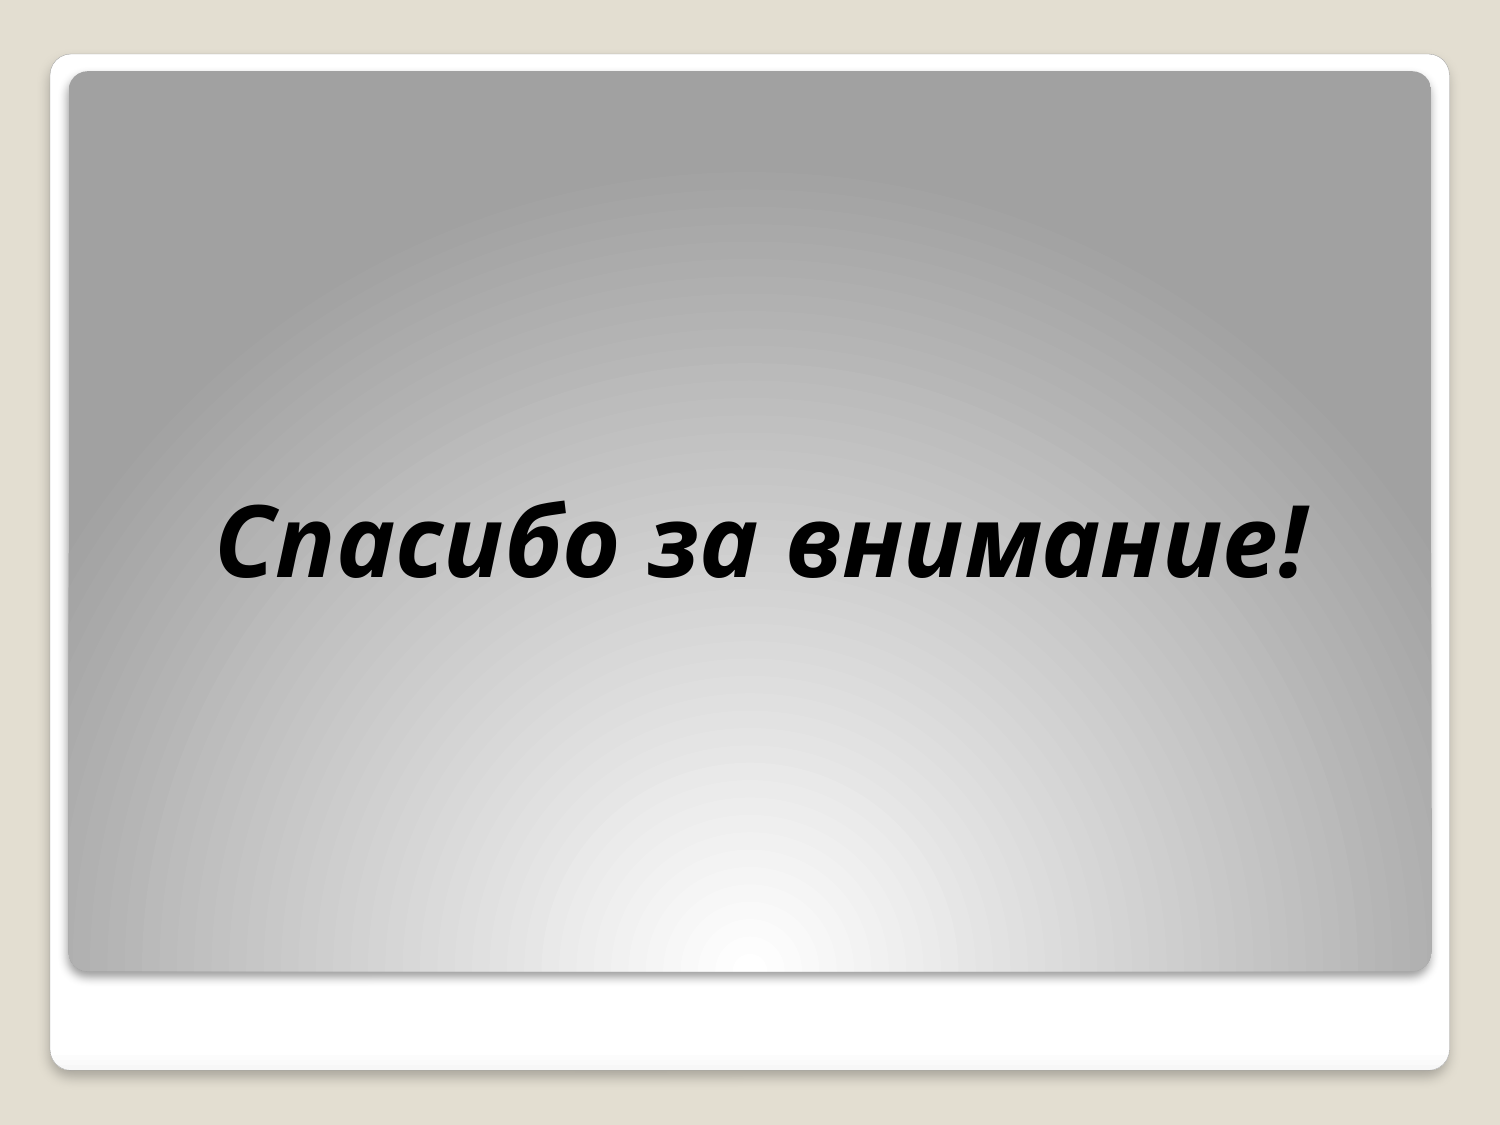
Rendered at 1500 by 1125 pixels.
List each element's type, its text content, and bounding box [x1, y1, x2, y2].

list Спасибо за внимание! [82, 86, 1425, 774]
